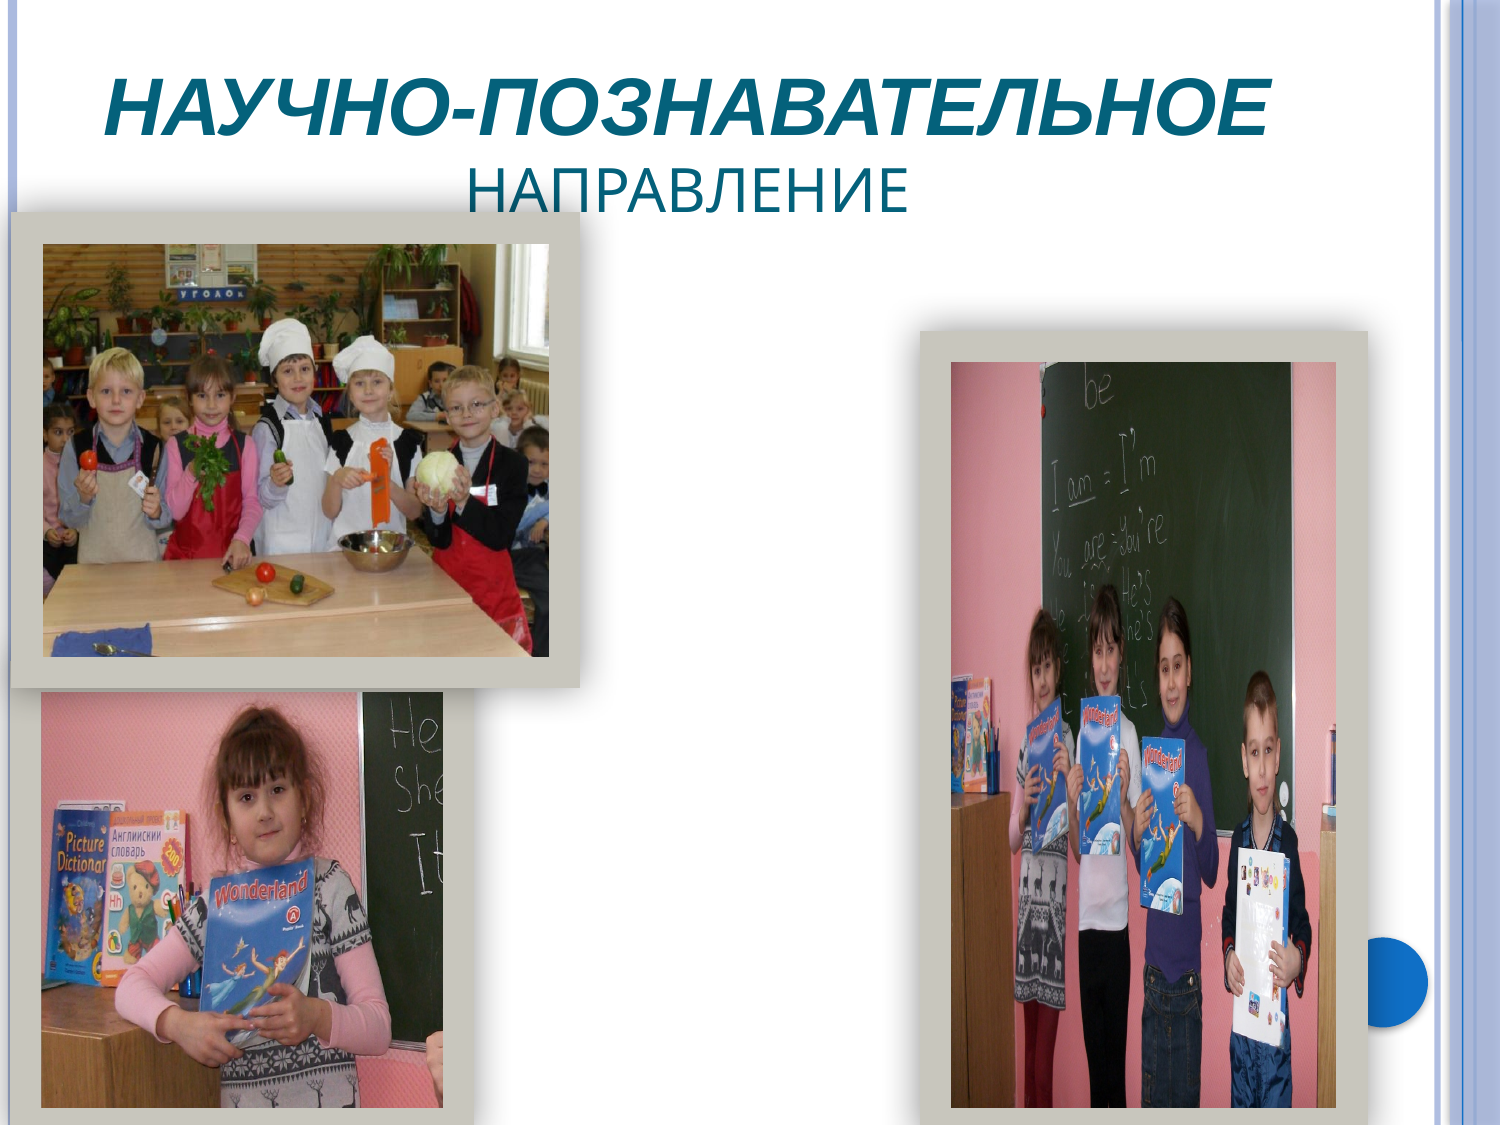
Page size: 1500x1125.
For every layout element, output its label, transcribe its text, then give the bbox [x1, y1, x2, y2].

picture [41, 243, 550, 658]
picture [40, 691, 444, 1109]
picture [950, 361, 1337, 1109]
title Научно-познавательное направление [75, 45, 1300, 233]
